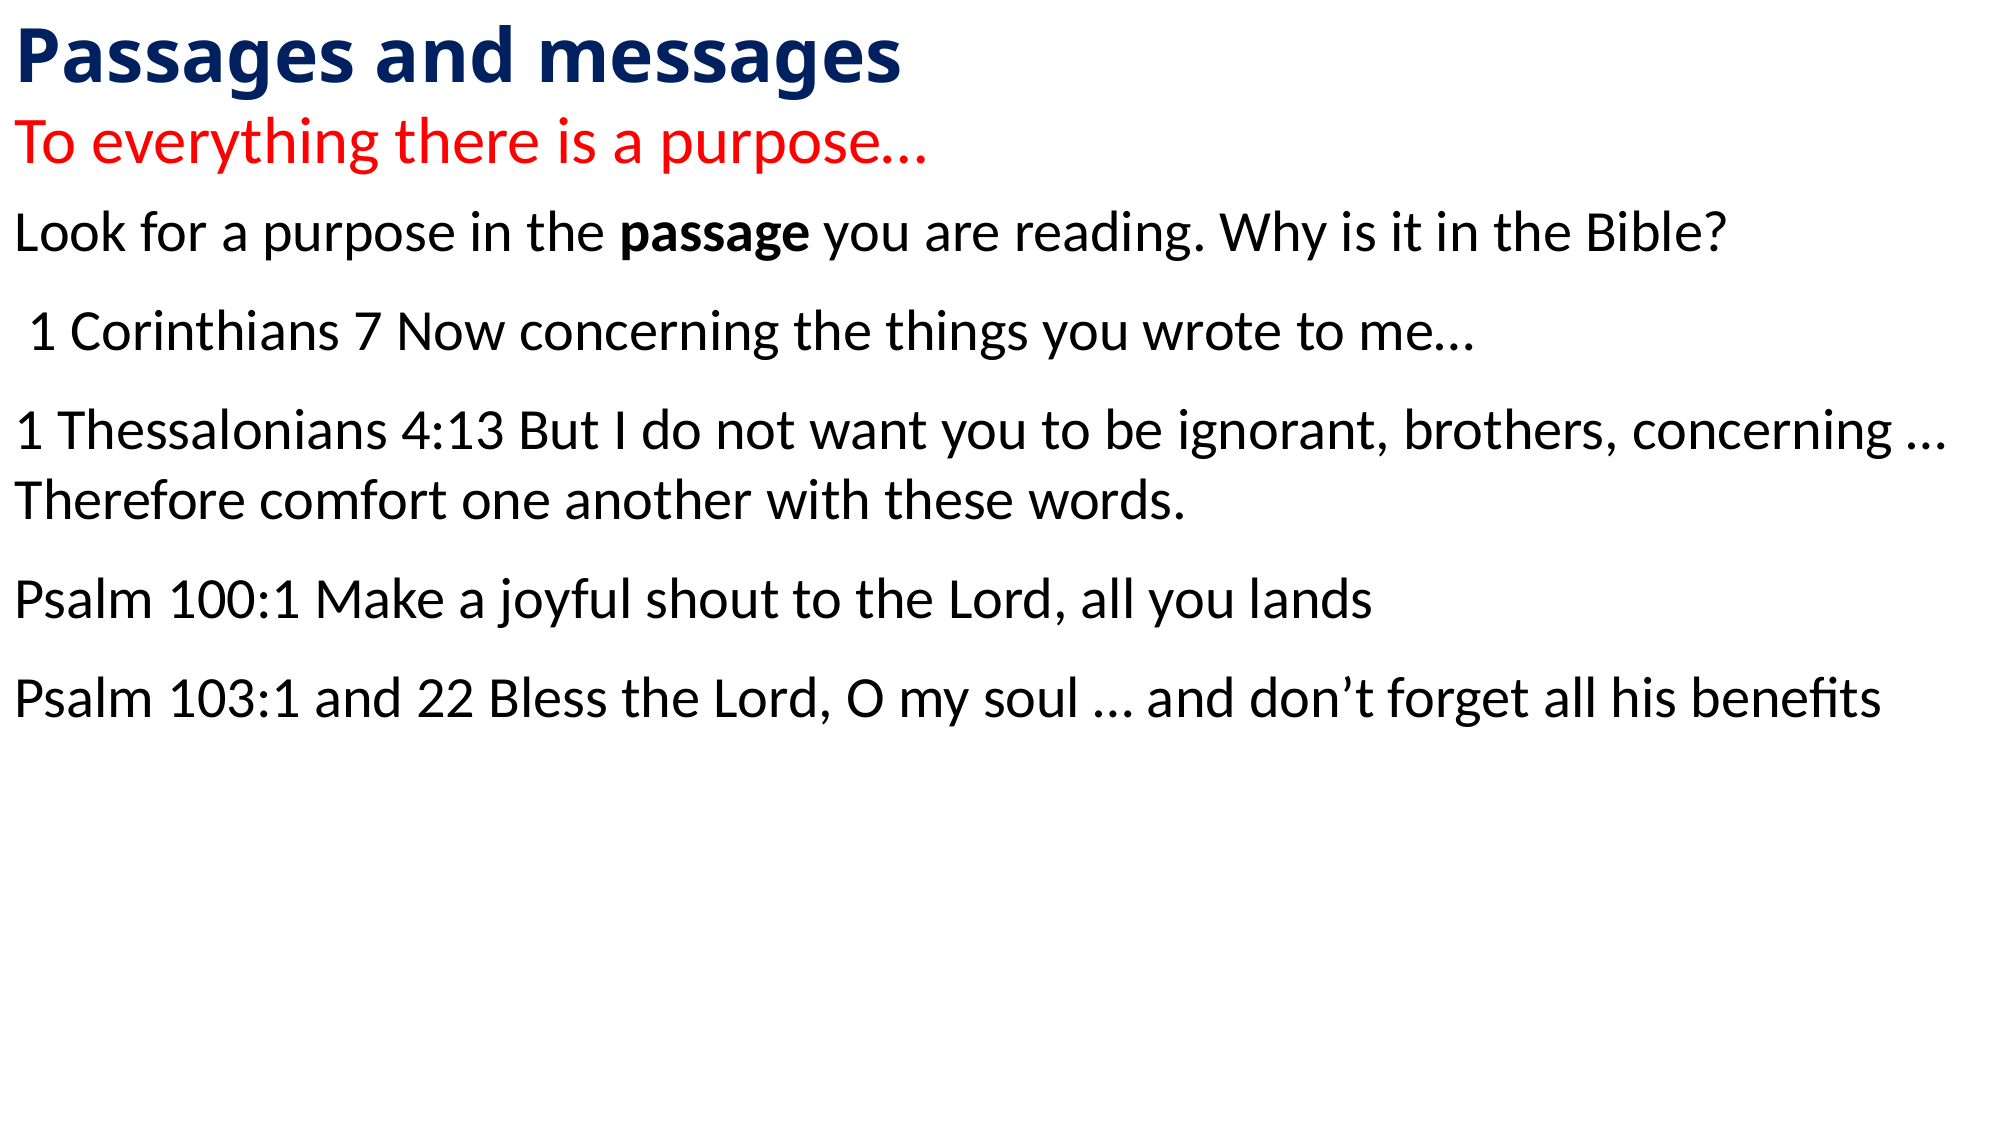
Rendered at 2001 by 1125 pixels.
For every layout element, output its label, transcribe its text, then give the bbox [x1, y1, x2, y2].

text_box Look for a purpose in the passage you are reading. Why is it in the Bible? 1 Corinthians 7 Now concerning the things you wrote to me… 1 Thessalonians 4:13 But I do not want you to be ignorant, brothers, concerning … Therefore comfort one another with these words. Psalm 100:1 Make a joyful shout to the Lord, all you lands Psalm 103:1 and 22 Bless the Lord, O my soul … and don’t forget all his benefits [0, 185, 2000, 737]
text_box Passages and messages [0, 0, 2000, 105]
text_box To everything there is a purpose… [0, 89, 1313, 185]
